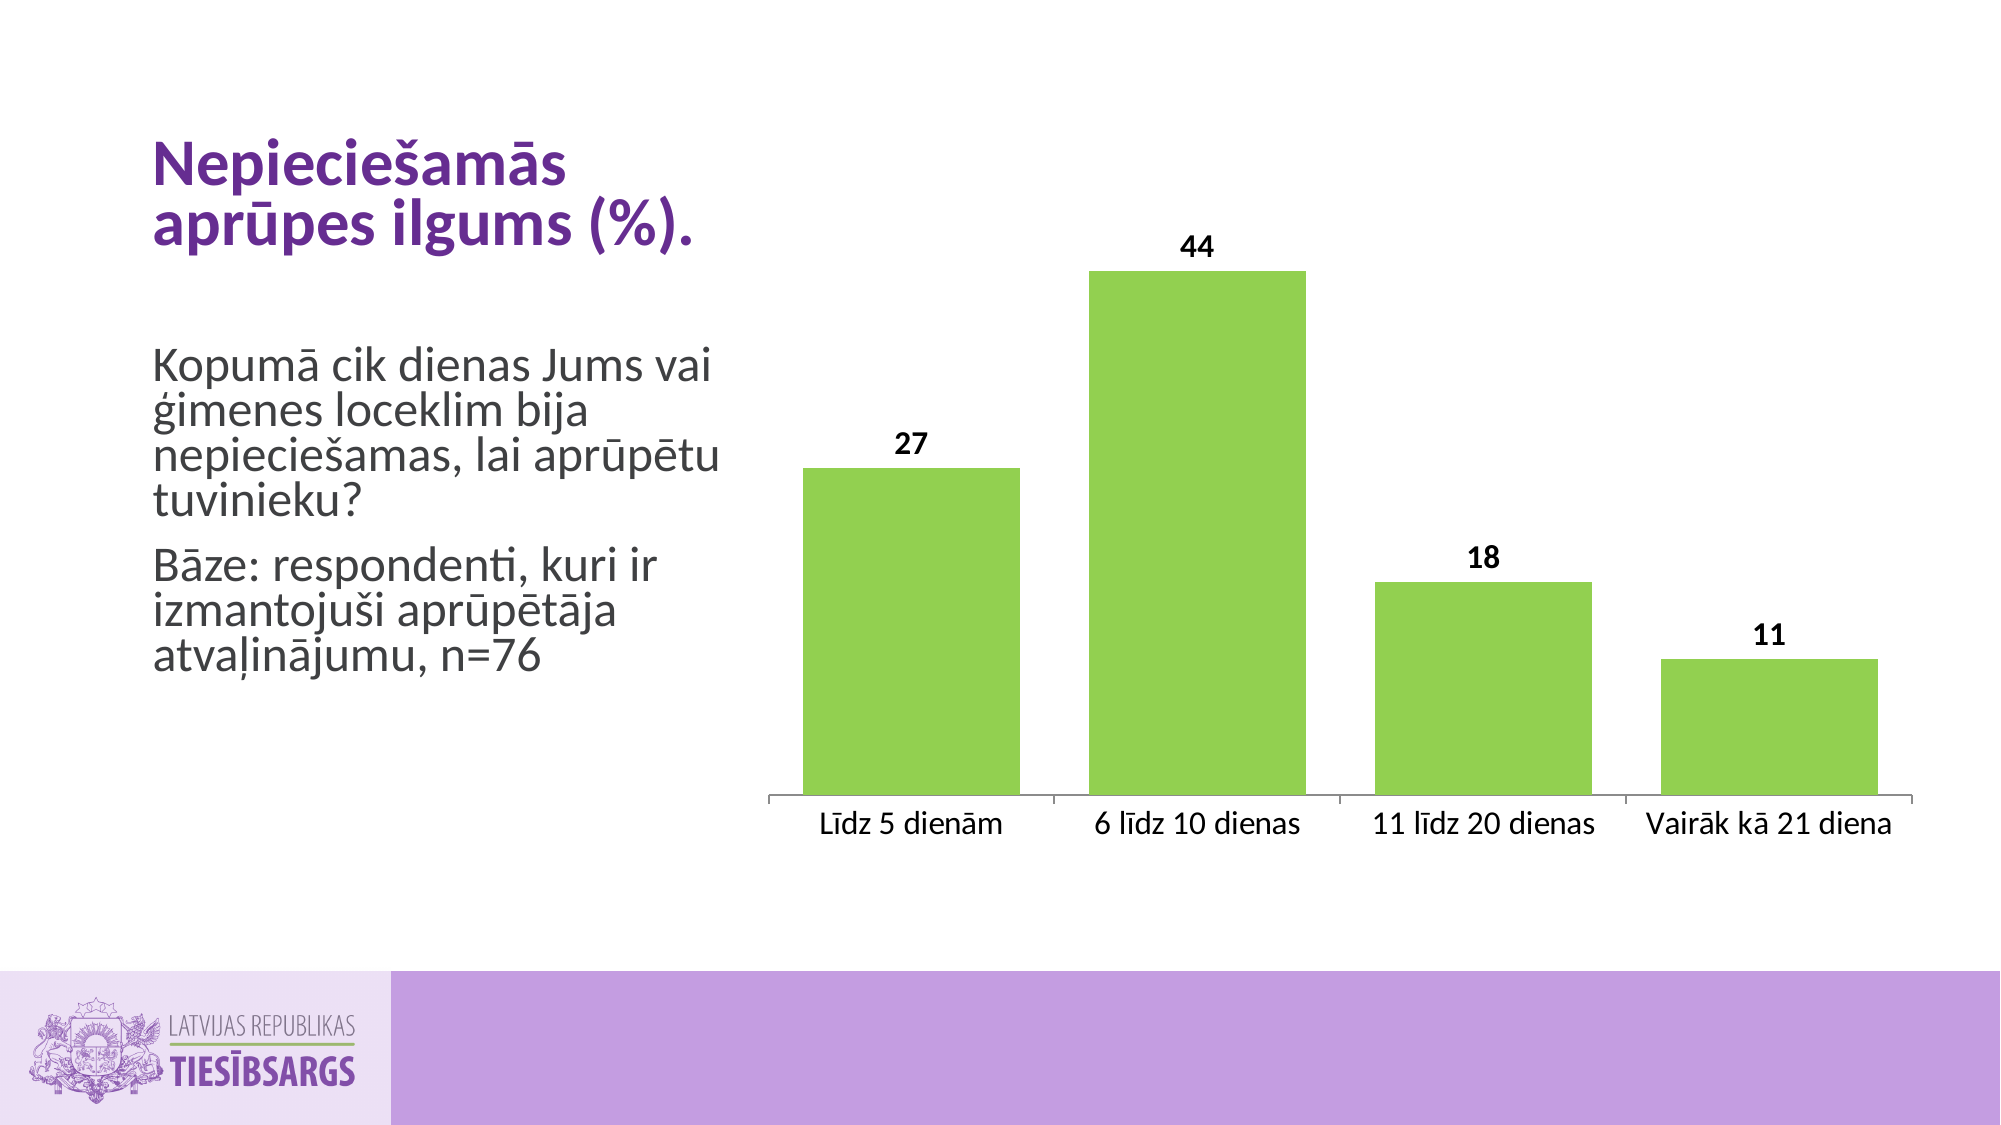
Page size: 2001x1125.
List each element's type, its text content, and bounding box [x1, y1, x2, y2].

title Nepieciešamās aprūpes ilgums (%). [137, 75, 720, 337]
chart [720, 74, 1964, 972]
text_box Kopumā cik dienas Jums vai ģimenes loceklim bija nepieciešamas, lai aprūpētu tuvinieku? Bāze: respondenti, kuri ir izmantojuši aprūpētāja atvaļinājumu, n=76 [137, 337, 720, 972]
